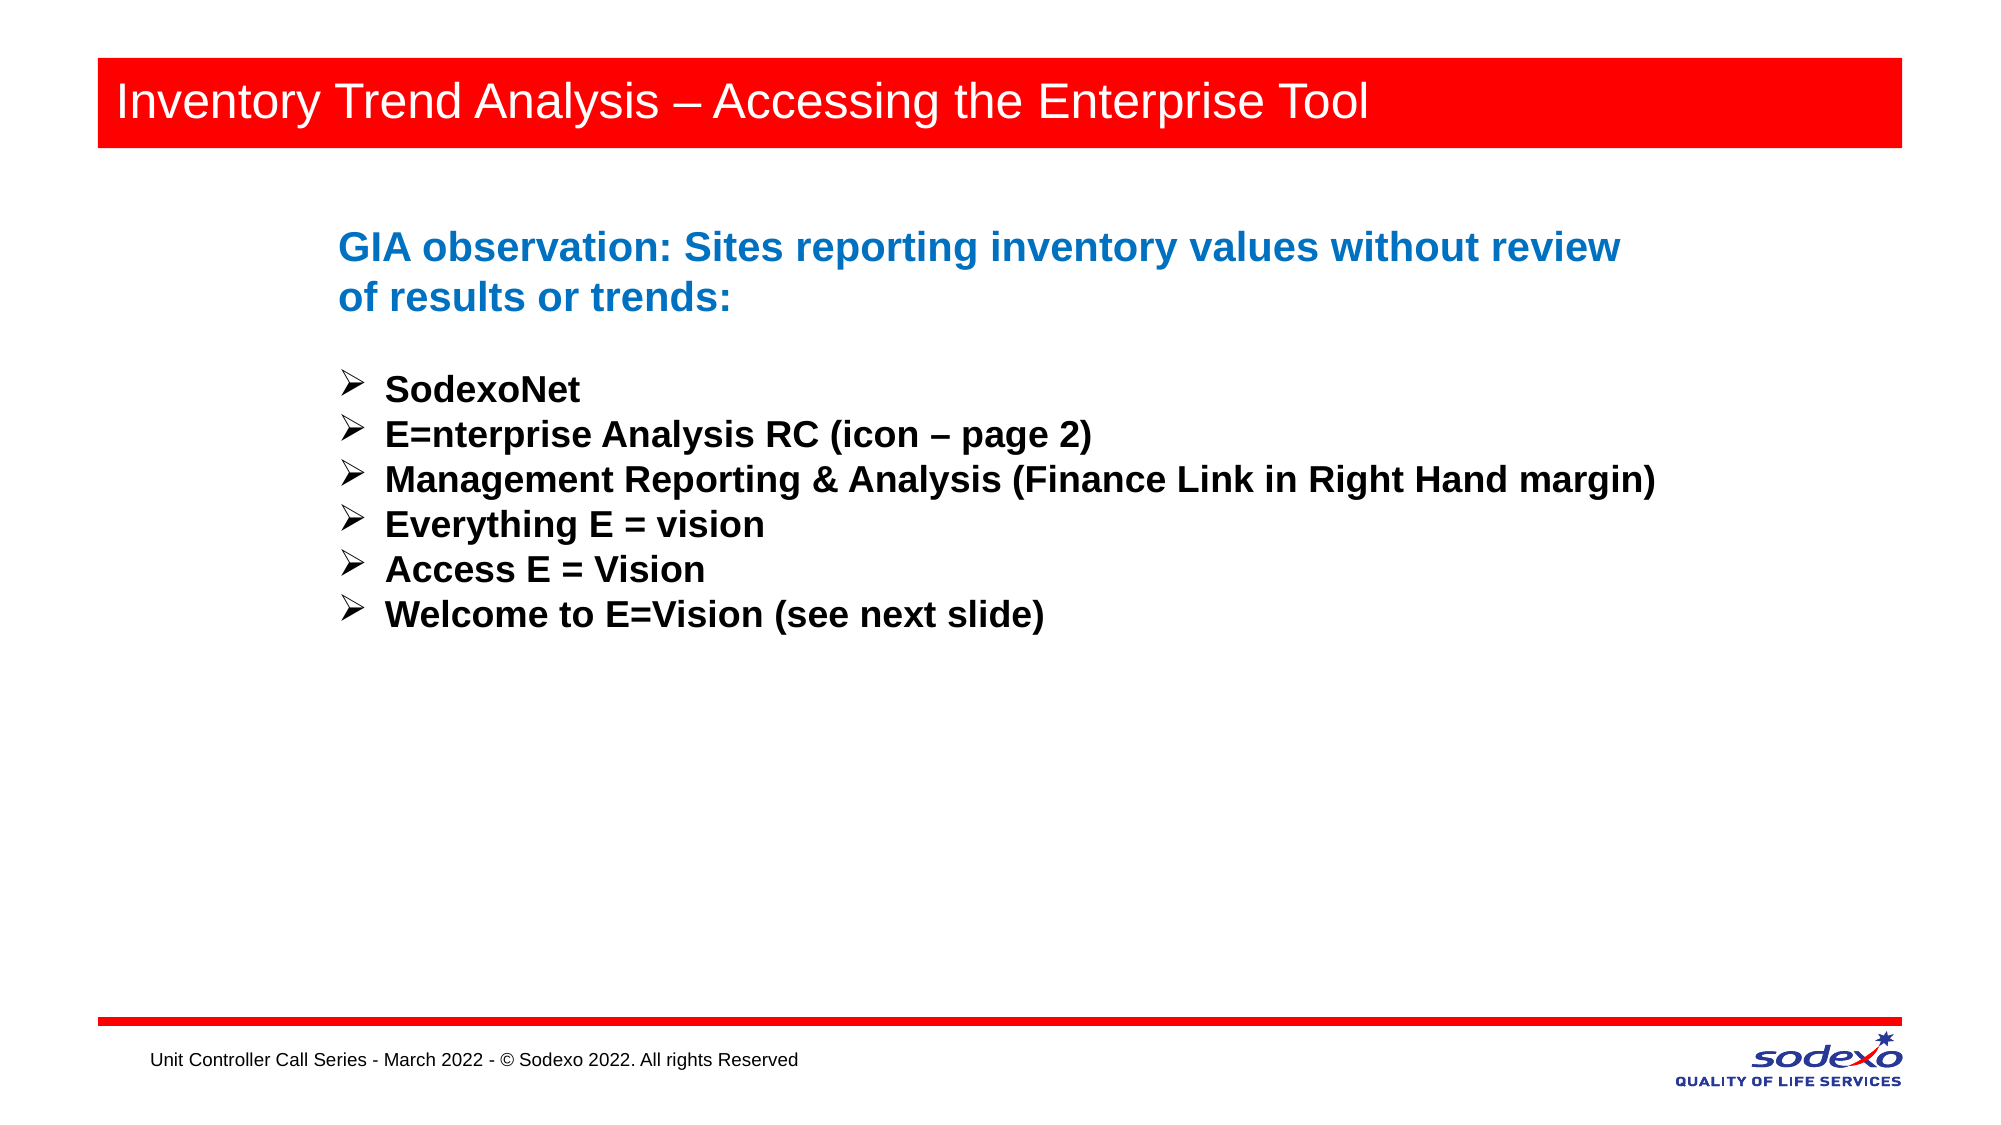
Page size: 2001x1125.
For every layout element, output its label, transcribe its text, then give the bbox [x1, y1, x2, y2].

title Inventory Trend Analysis – Accessing the Enterprise Tool [97, 57, 1903, 149]
text_box GIA observation: Sites reporting inventory values without review of results or trends: SodexoNet E=nterprise Analysis RC (icon – page 2) Management Reporting & Analysis (Finance Link in Right Hand margin) Everything E = vision Access E = Vision Welcome to E=Vision (see next slide) [323, 212, 1677, 643]
footer Unit Controller Call Series - March 2022 - © Sodexo 2022. All rights Reserved [150, 1047, 1489, 1078]
